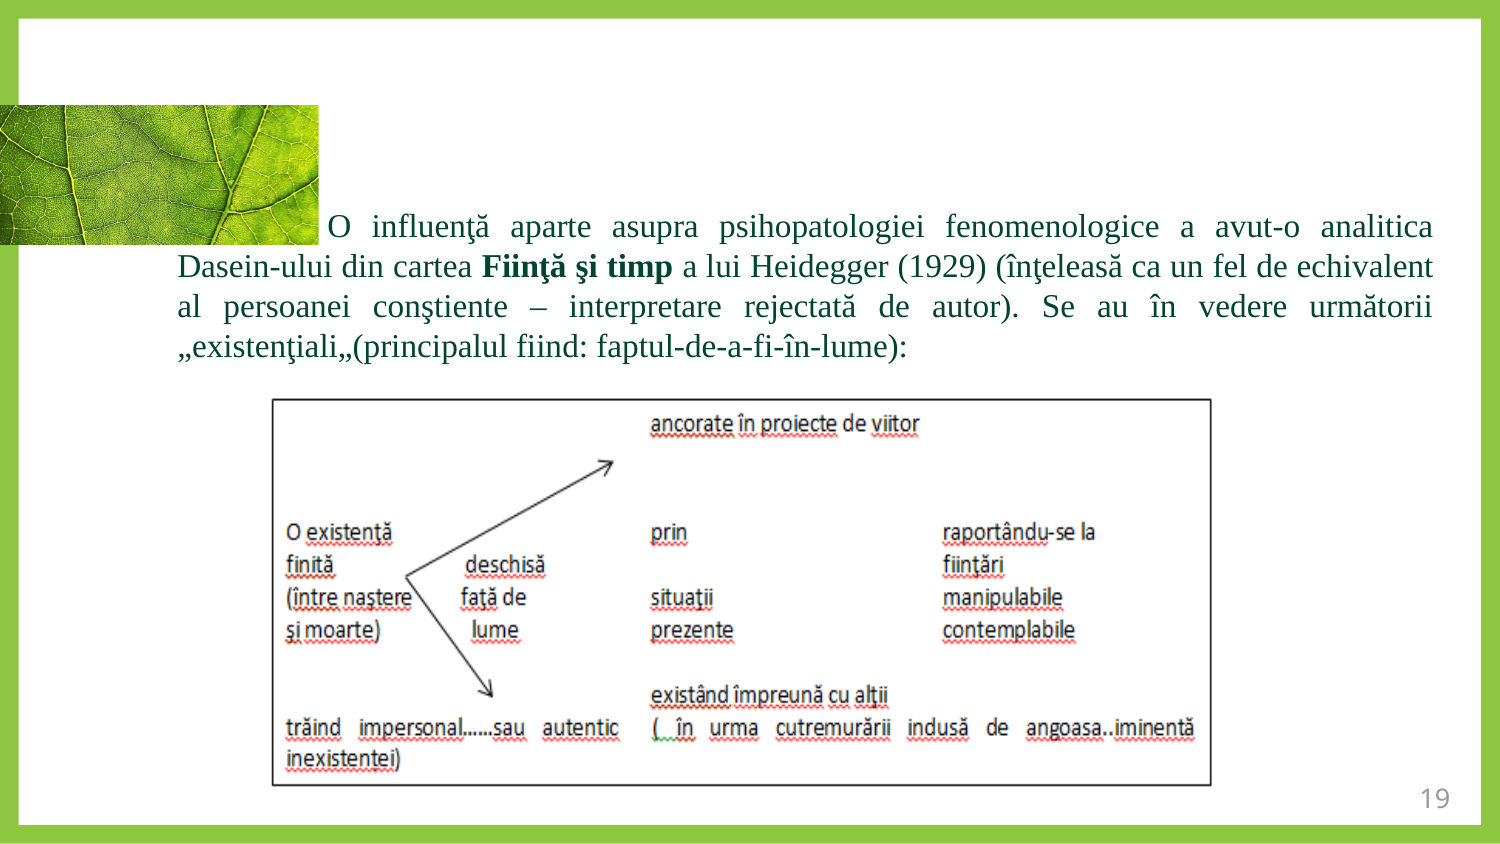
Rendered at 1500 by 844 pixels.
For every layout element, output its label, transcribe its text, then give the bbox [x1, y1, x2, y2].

picture [0, 105, 319, 245]
text_box O influenţă aparte asupra psihopatologiei fenomenologice a avut-o analitica Dasein-ului din cartea Fiinţă şi timp a lui Heidegger (1929) (înţeleasă ca un fel de echivalent al persoanei conştiente – interpretare rejectată de autor). Se au în vedere următorii „existenţiali„(principalul fiind: faptul-de-a-fi-în-lume): [162, 196, 1450, 372]
picture [249, 372, 1235, 810]
slide_number 19 [1391, 766, 1466, 832]
